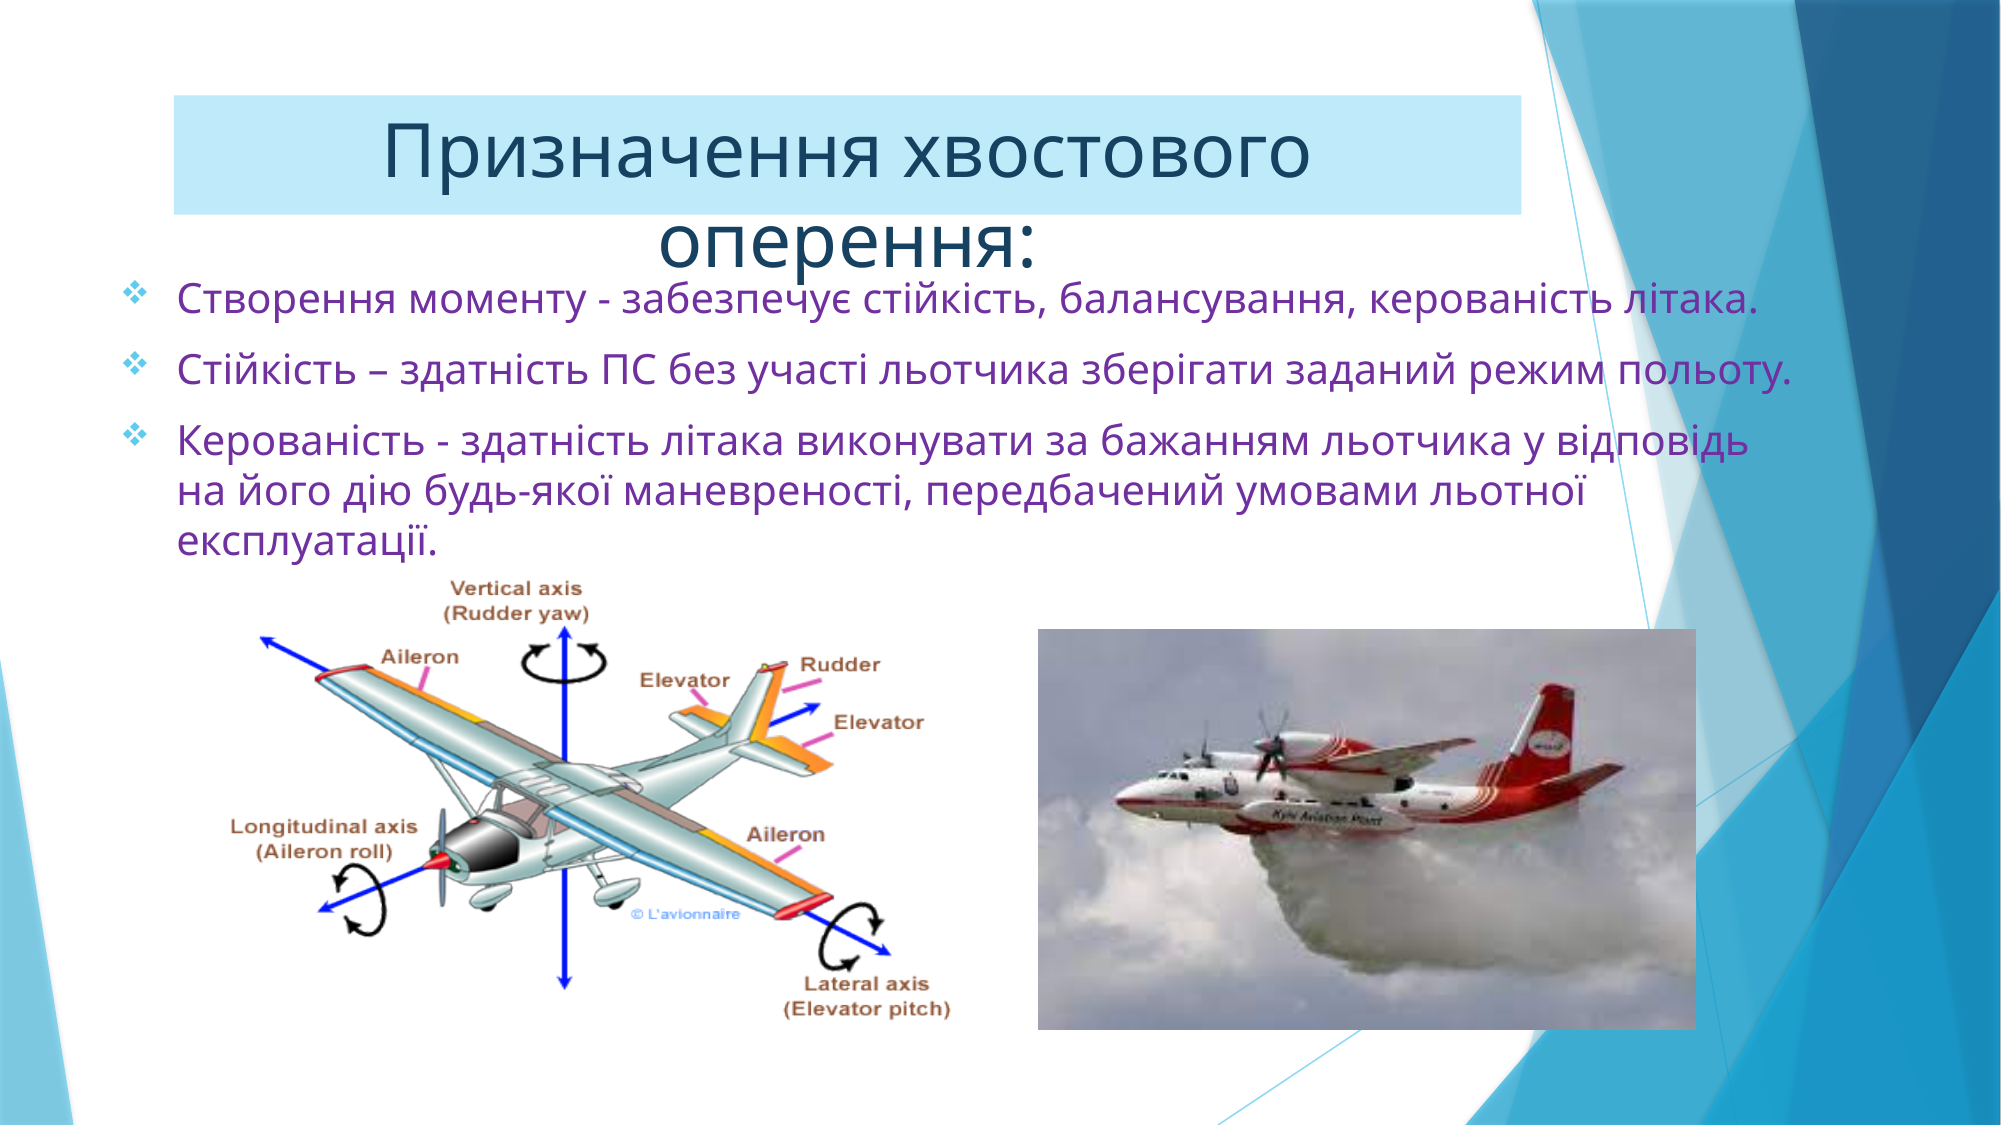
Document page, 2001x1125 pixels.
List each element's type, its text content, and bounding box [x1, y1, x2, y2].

picture [220, 565, 963, 1031]
picture [1037, 629, 1697, 1031]
list Створення моменту - забезпечує стійкість, балансування, керованість літака. Стійкість – здатність ПС без участі льотчика зберігати заданий режим польоту. Керованість - здатність літака виконувати за бажанням льотчика у відповідь на його дію будь-якої маневреності, передбачений умовами льотної експлуатації. [105, 264, 1812, 902]
title Призначення хвостового оперення: [173, 95, 1522, 215]
